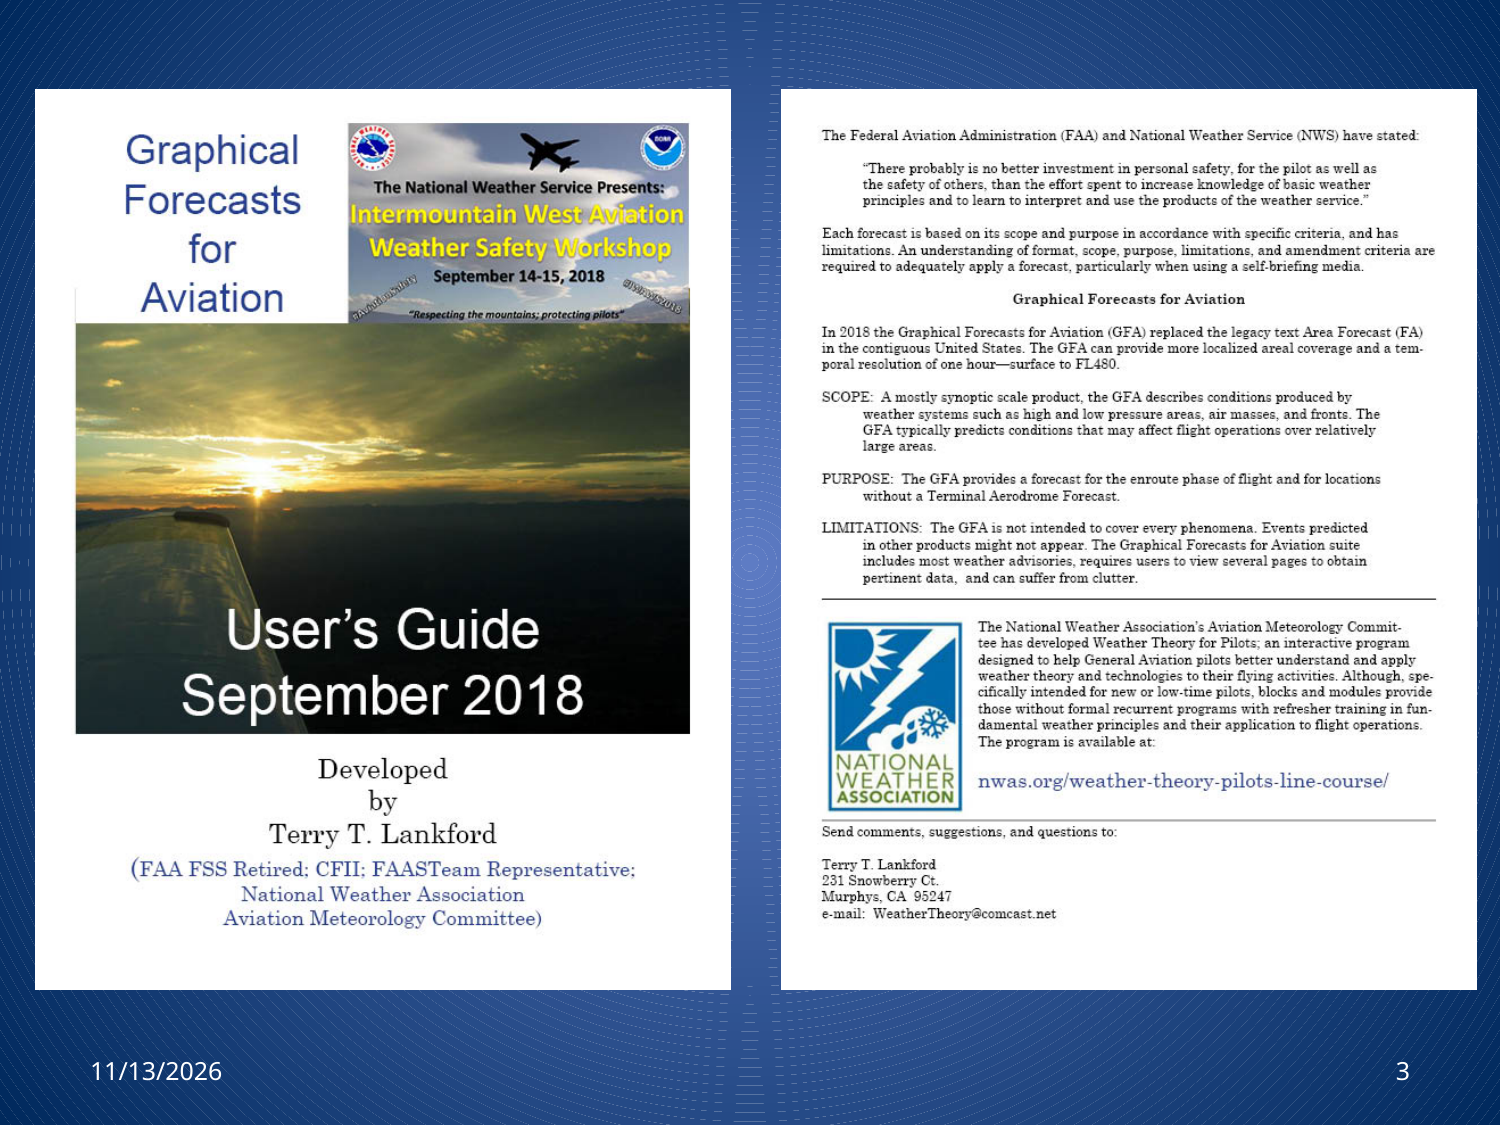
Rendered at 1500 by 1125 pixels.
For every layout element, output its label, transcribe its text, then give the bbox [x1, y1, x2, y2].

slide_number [75, 1042, 425, 1103]
picture [781, 89, 1478, 991]
slide_number 3 [1074, 1042, 1425, 1103]
picture [35, 89, 732, 990]
